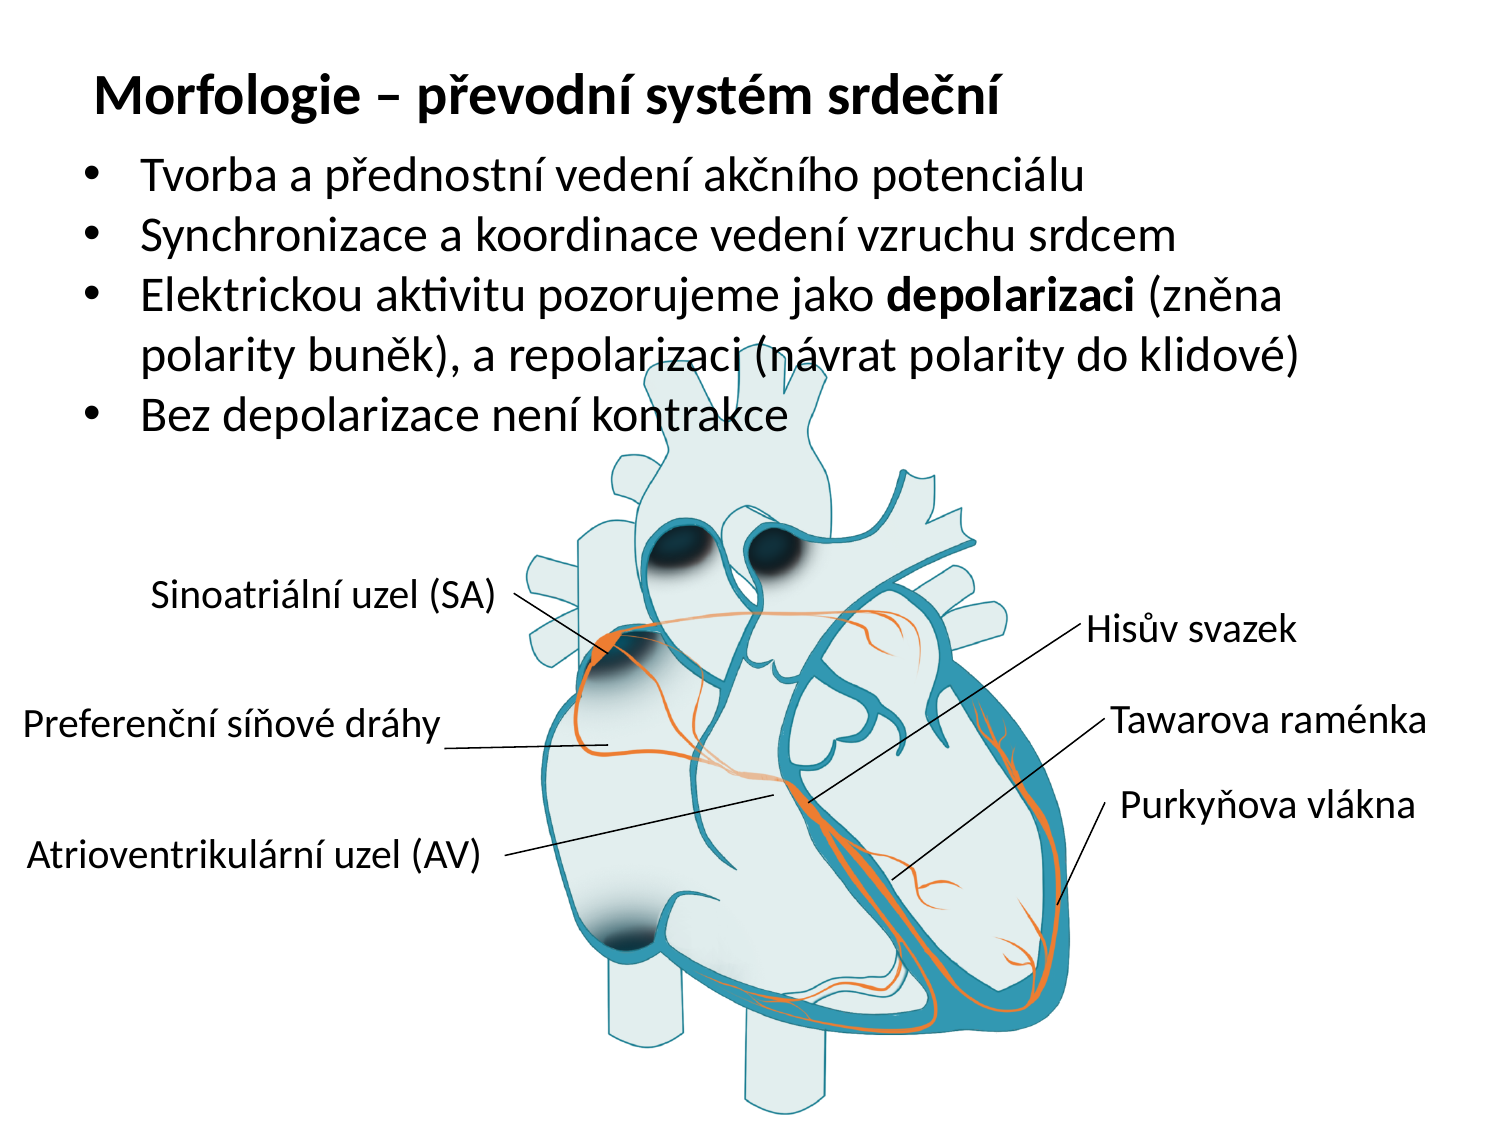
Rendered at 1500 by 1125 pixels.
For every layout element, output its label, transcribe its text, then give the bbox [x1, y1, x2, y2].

text_box Hisův svazek [1142, 593, 1412, 658]
text_box Atrioventrikulární uzel (AV) [11, 819, 472, 885]
text_box [1056, 802, 1106, 906]
text_box [447, 749, 474, 753]
picture [477, 335, 1139, 1125]
text_box [891, 718, 1105, 881]
text_box Purkyňova vlákna [1142, 769, 1446, 835]
text_box Sinoatriální uzel (SA) [135, 559, 472, 625]
text_box [513, 592, 609, 654]
text_box Morfologie – převodní systém srdeční [78, 48, 1017, 134]
text_box [444, 744, 609, 749]
text_box Tawarova raménka [1142, 684, 1471, 750]
text_box [807, 623, 1081, 803]
text_box Preferenční síňové dráhy [8, 688, 472, 753]
text_box Tvorba a přednostní vedení akčního potenciálu Synchronizace a koordinace vedení vzruchu srdcem Elektrickou aktivitu pozorujeme jako depolarizaci (zněna polarity buněk), a repolarizaci (návrat polarity do klidové) Bez depolarizace není kontrakce [68, 134, 1431, 450]
text_box [504, 794, 774, 856]
